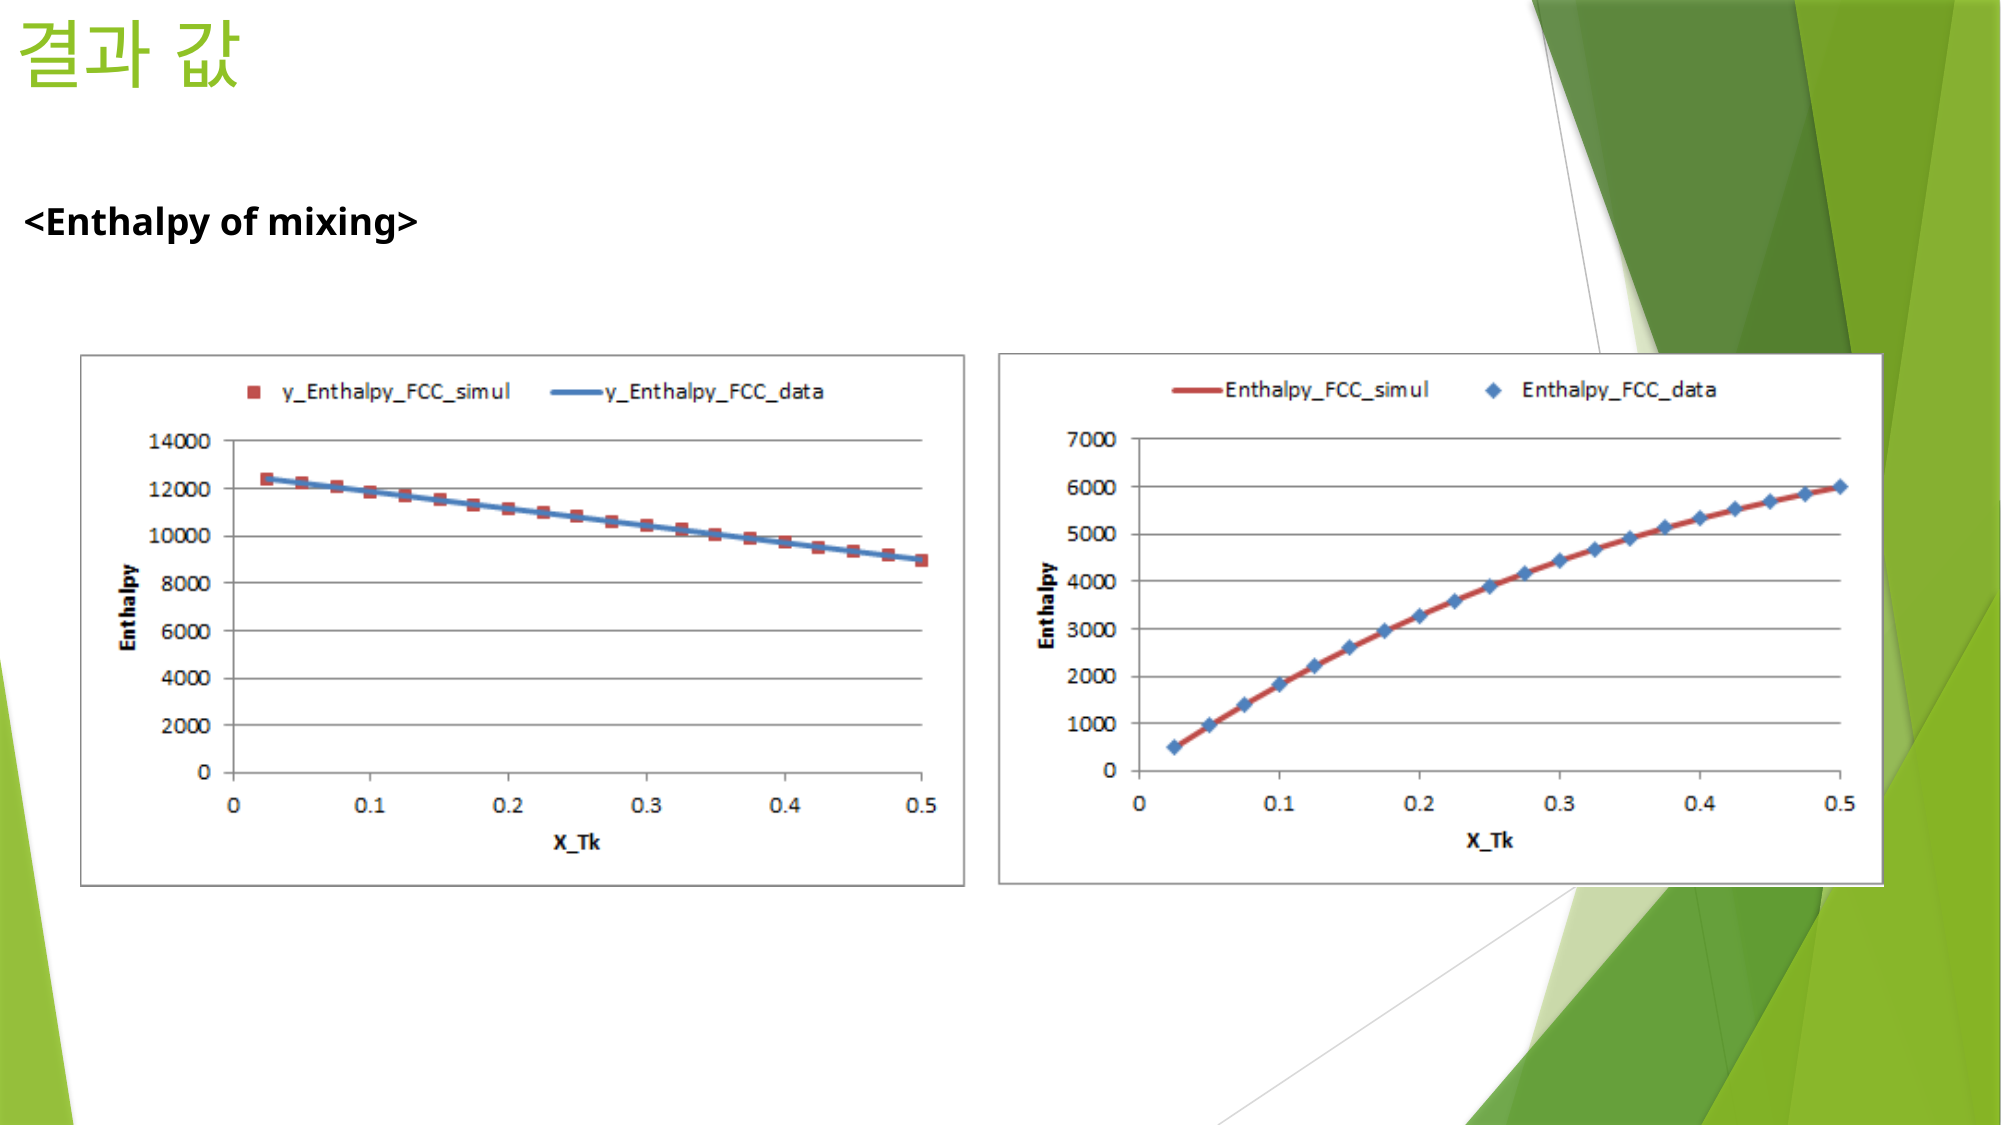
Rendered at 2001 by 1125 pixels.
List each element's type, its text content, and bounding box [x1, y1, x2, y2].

text_box <Enthalpy of mixing> [8, 190, 434, 251]
title 결과 값 [0, 0, 2000, 111]
picture [80, 353, 1884, 887]
